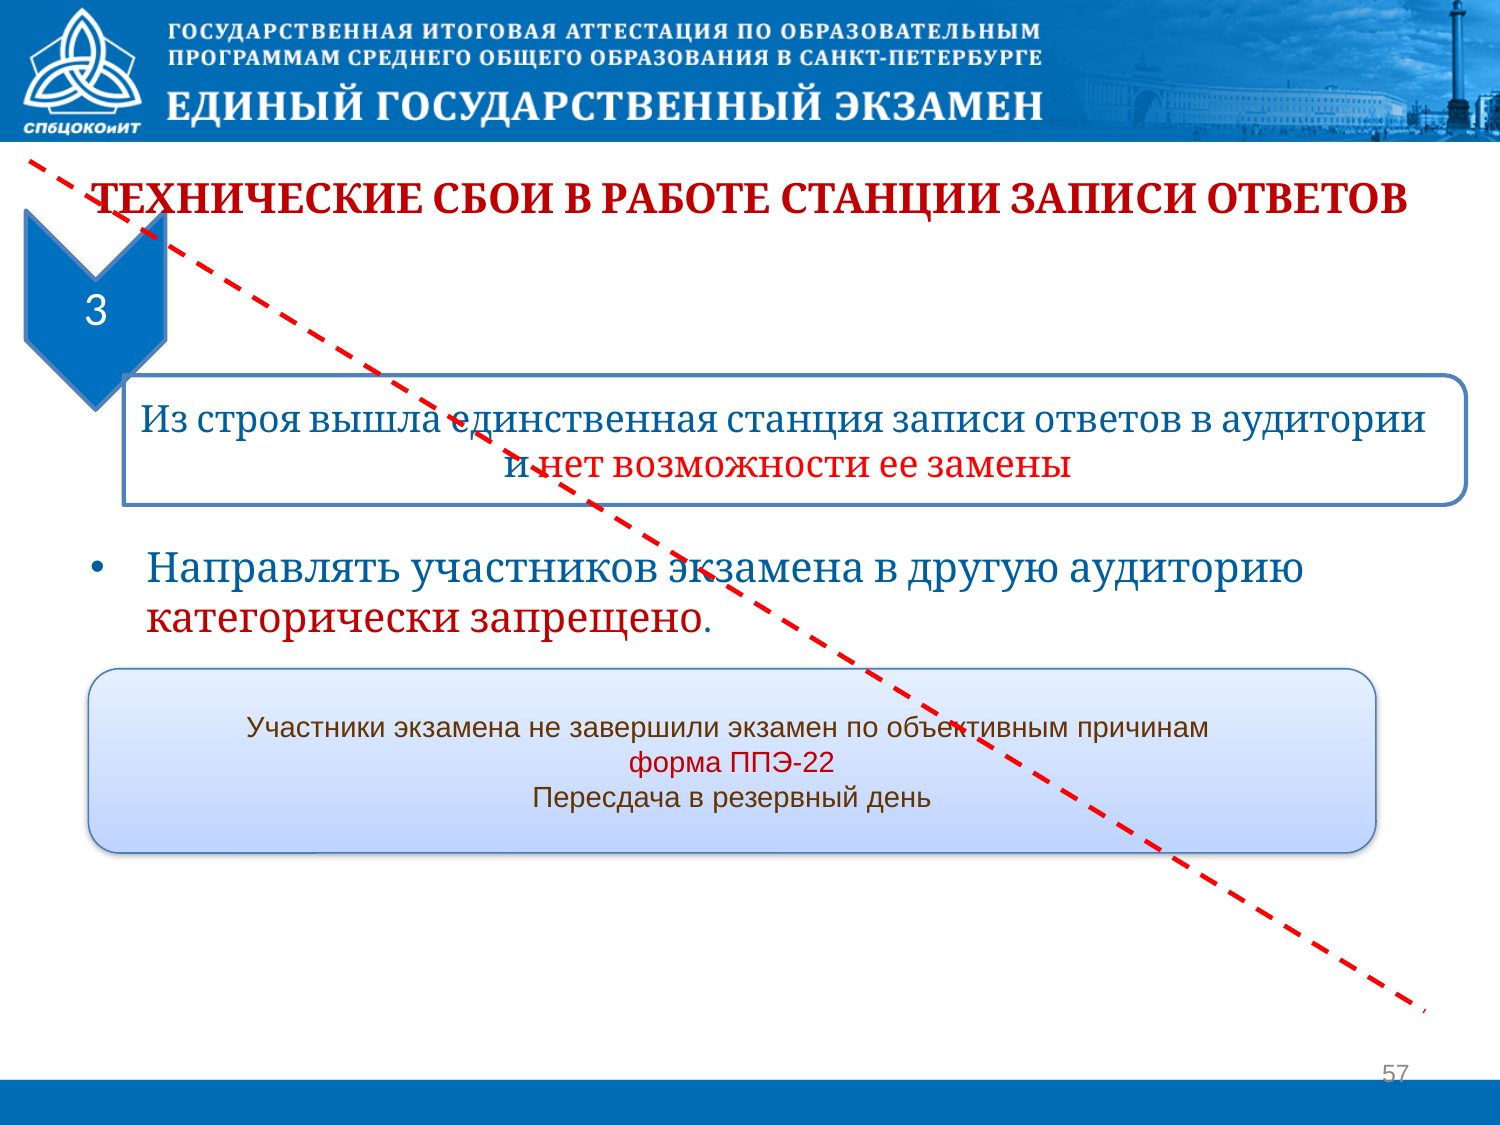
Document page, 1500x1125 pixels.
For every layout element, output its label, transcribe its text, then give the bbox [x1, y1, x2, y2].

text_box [29, 160, 1426, 1012]
picture [0, 0, 1500, 1125]
slide_number 57 [1074, 1042, 1425, 1103]
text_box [1430, 374, 1467, 506]
